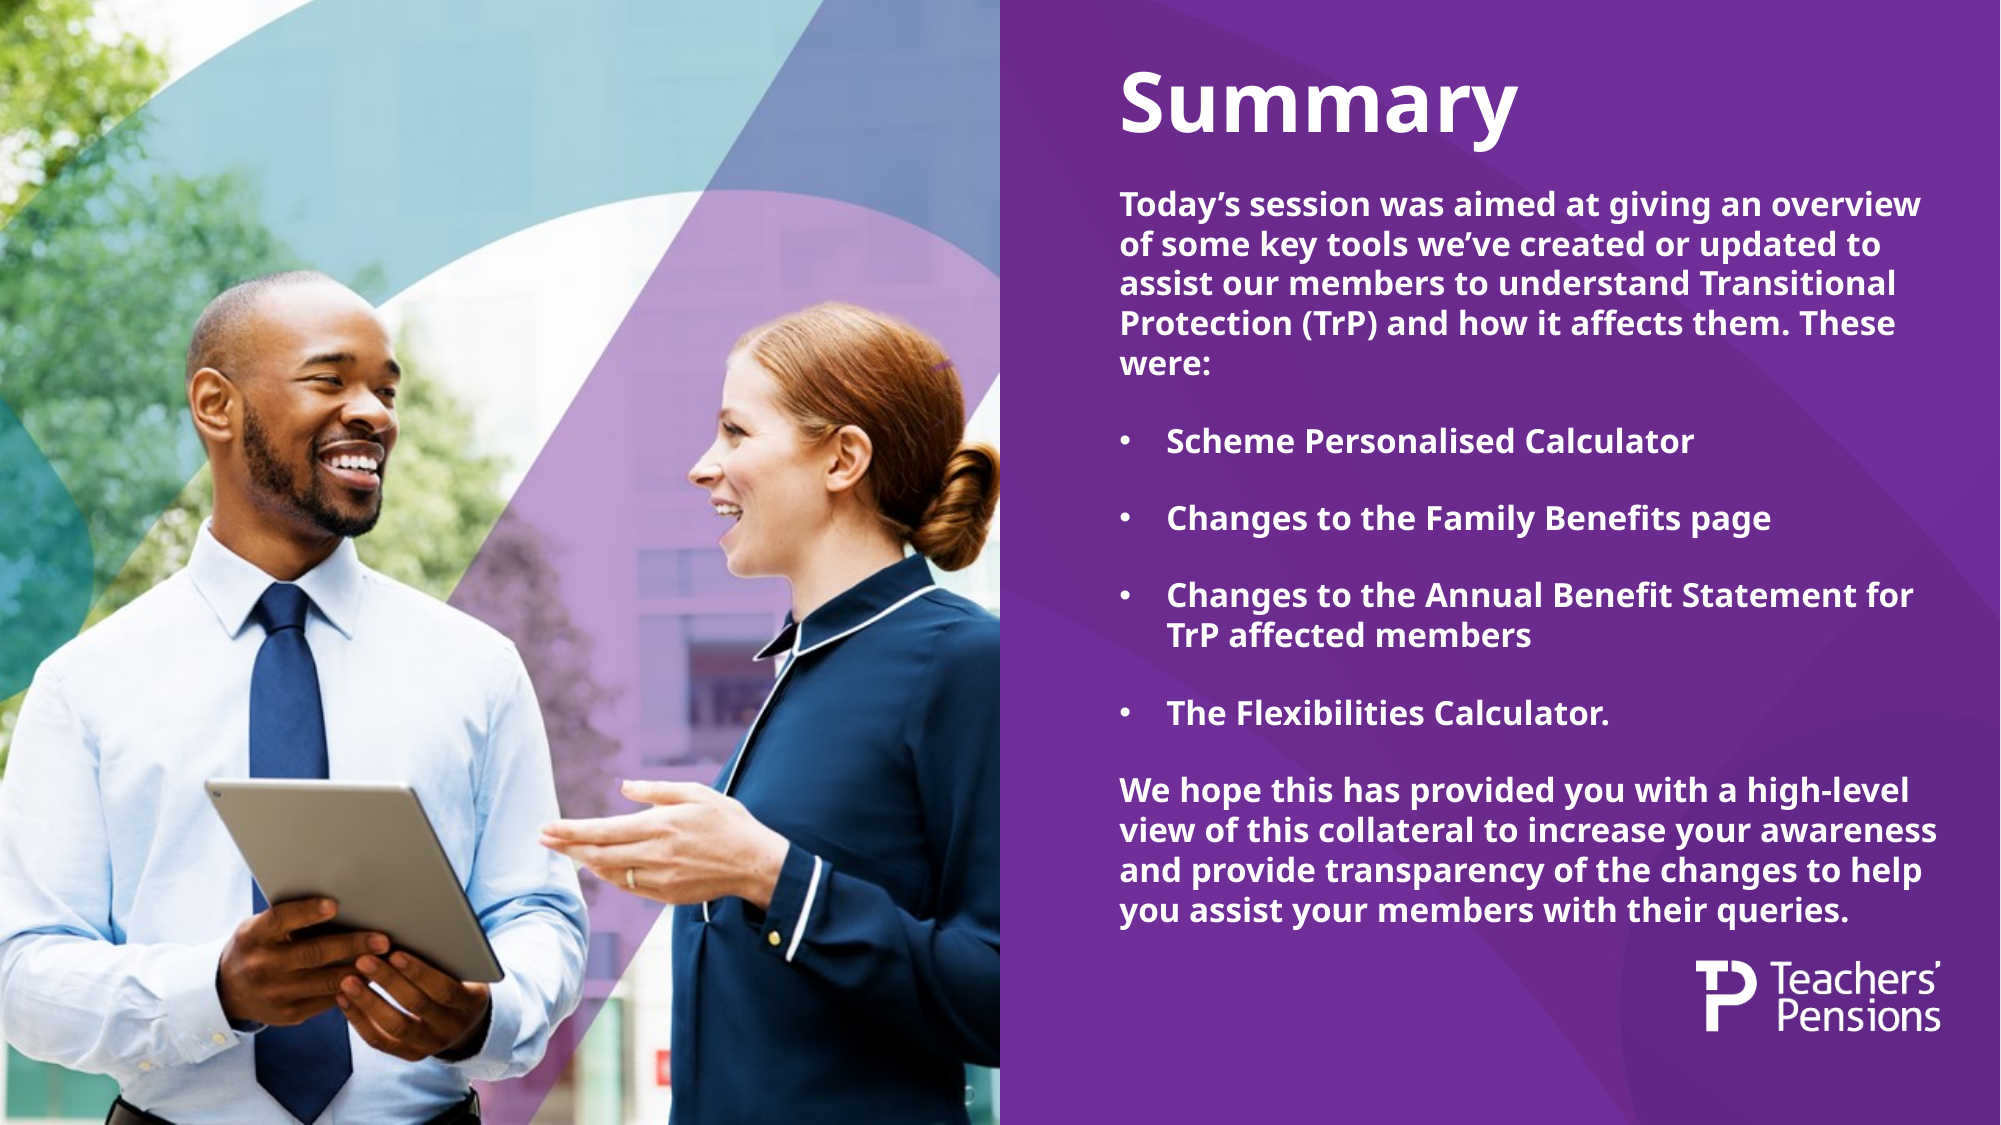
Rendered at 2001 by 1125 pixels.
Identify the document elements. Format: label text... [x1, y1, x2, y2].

title Summary [1119, 51, 1945, 151]
picture [0, 0, 2001, 1125]
list Today’s session was aimed at giving an overview of some key tools we’ve created or updated to assist our members to understand Transitional Protection (TrP) and how it affects them. These were: Scheme Personalised Calculator Changes to the Family Benefits page Changes to the Annual Benefit Statement for TrP affected members The Flexibilities Calculator. We hope this has provided you with a high-level view of this collateral to increase your awareness and provide transparency of the changes to help you assist your members with their queries. [1119, 182, 1943, 991]
